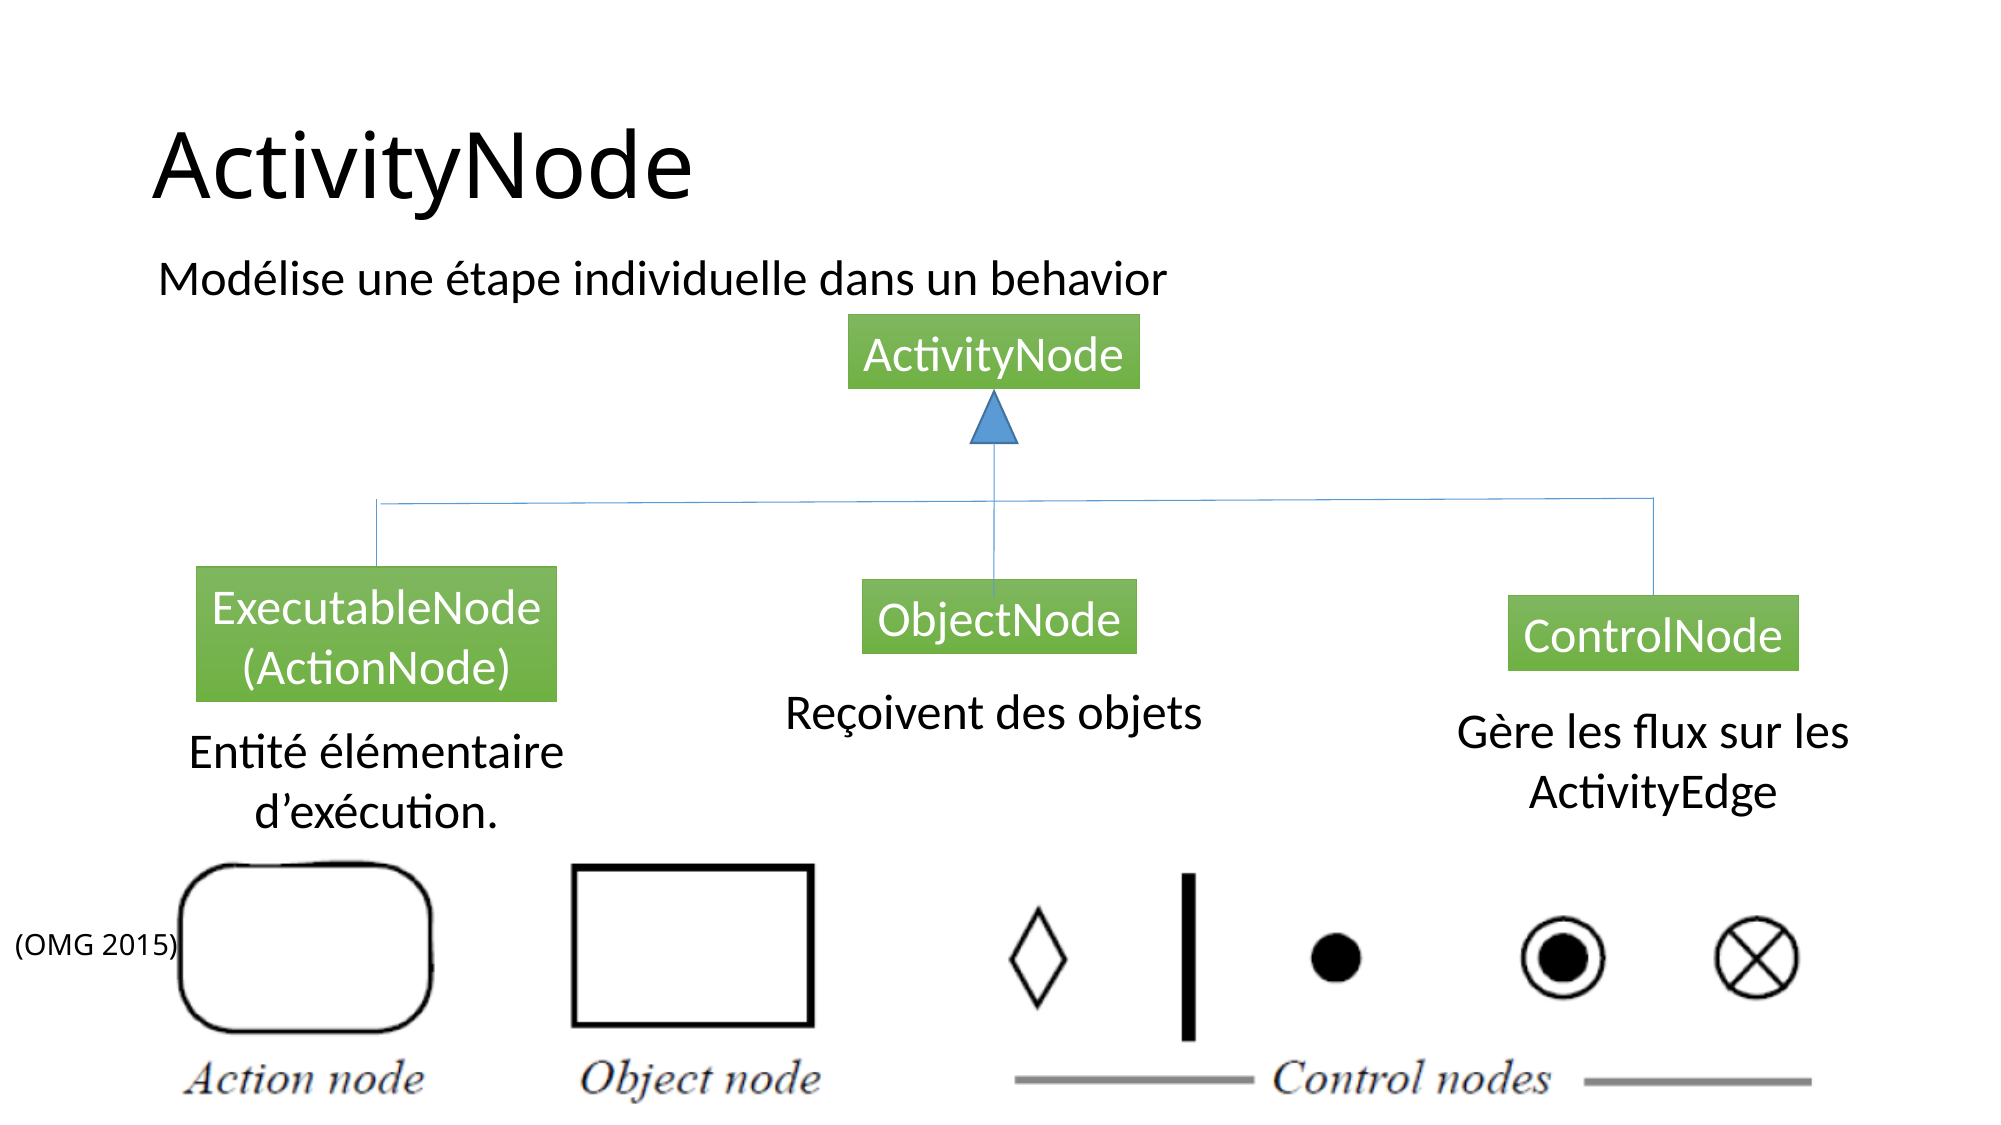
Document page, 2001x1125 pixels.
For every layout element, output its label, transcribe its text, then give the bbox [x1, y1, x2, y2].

text_box ActivityNode [848, 314, 1140, 389]
title ActivityNode [137, 59, 1863, 278]
text_box ObjectNode [862, 579, 1137, 654]
text_box Reçoivent des objets [762, 672, 1226, 747]
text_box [380, 498, 993, 504]
text_box Modélise une étape individuelle dans un behavior [142, 238, 1184, 313]
text_box ControlNode [1508, 595, 1799, 671]
text_box [969, 388, 1019, 445]
picture [163, 831, 1823, 1107]
text_box (OMG 2015) [0, 918, 163, 969]
text_box Gère les flux sur les ActivityEdge [1400, 691, 1907, 827]
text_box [995, 498, 1653, 504]
text_box ExecutableNode (ActionNode) [196, 566, 557, 702]
text_box Entité élémentaire d’exécution. [103, 711, 650, 847]
